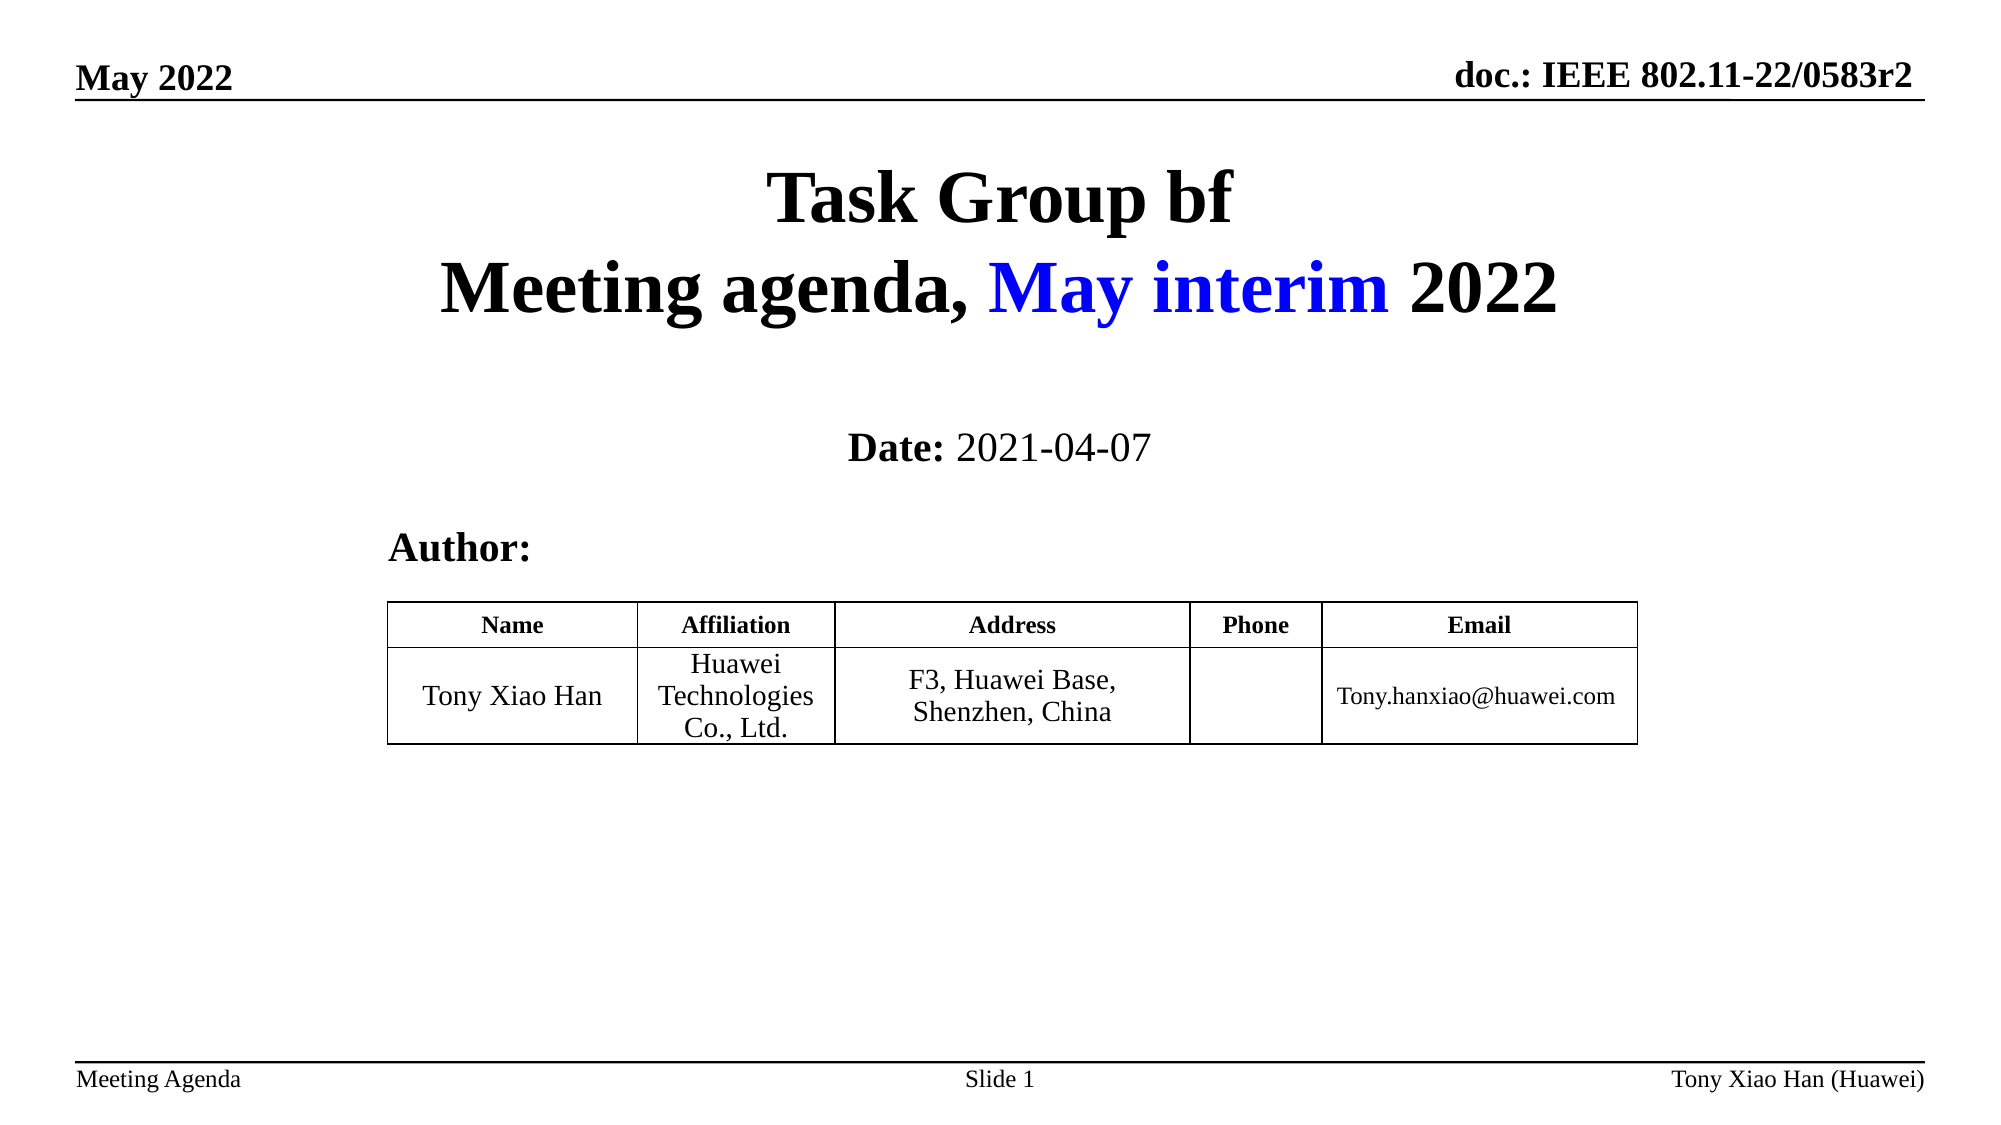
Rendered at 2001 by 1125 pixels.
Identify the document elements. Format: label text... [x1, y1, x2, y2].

table_header Affiliation [638, 603, 834, 647]
table_cell Tony.hanxiao@huawei.com [1323, 648, 1637, 743]
table_cell Huawei Technologies Co., Ltd. [638, 648, 834, 743]
table_header Address [836, 603, 1189, 647]
table_cell F3, Huawei Base, Shenzhen, China [836, 648, 1189, 743]
text_box Author: [362, 512, 600, 575]
table_header Phone [1191, 603, 1321, 647]
table_header Email [1323, 603, 1637, 647]
list Date: 2021-04-07 [362, 412, 1638, 475]
table_cell [1191, 648, 1321, 743]
table_cell Tony Xiao Han [388, 648, 637, 743]
table_header Name [388, 603, 637, 647]
title Task Group bf Meeting agenda, May interim 2022 [75, 149, 1925, 325]
